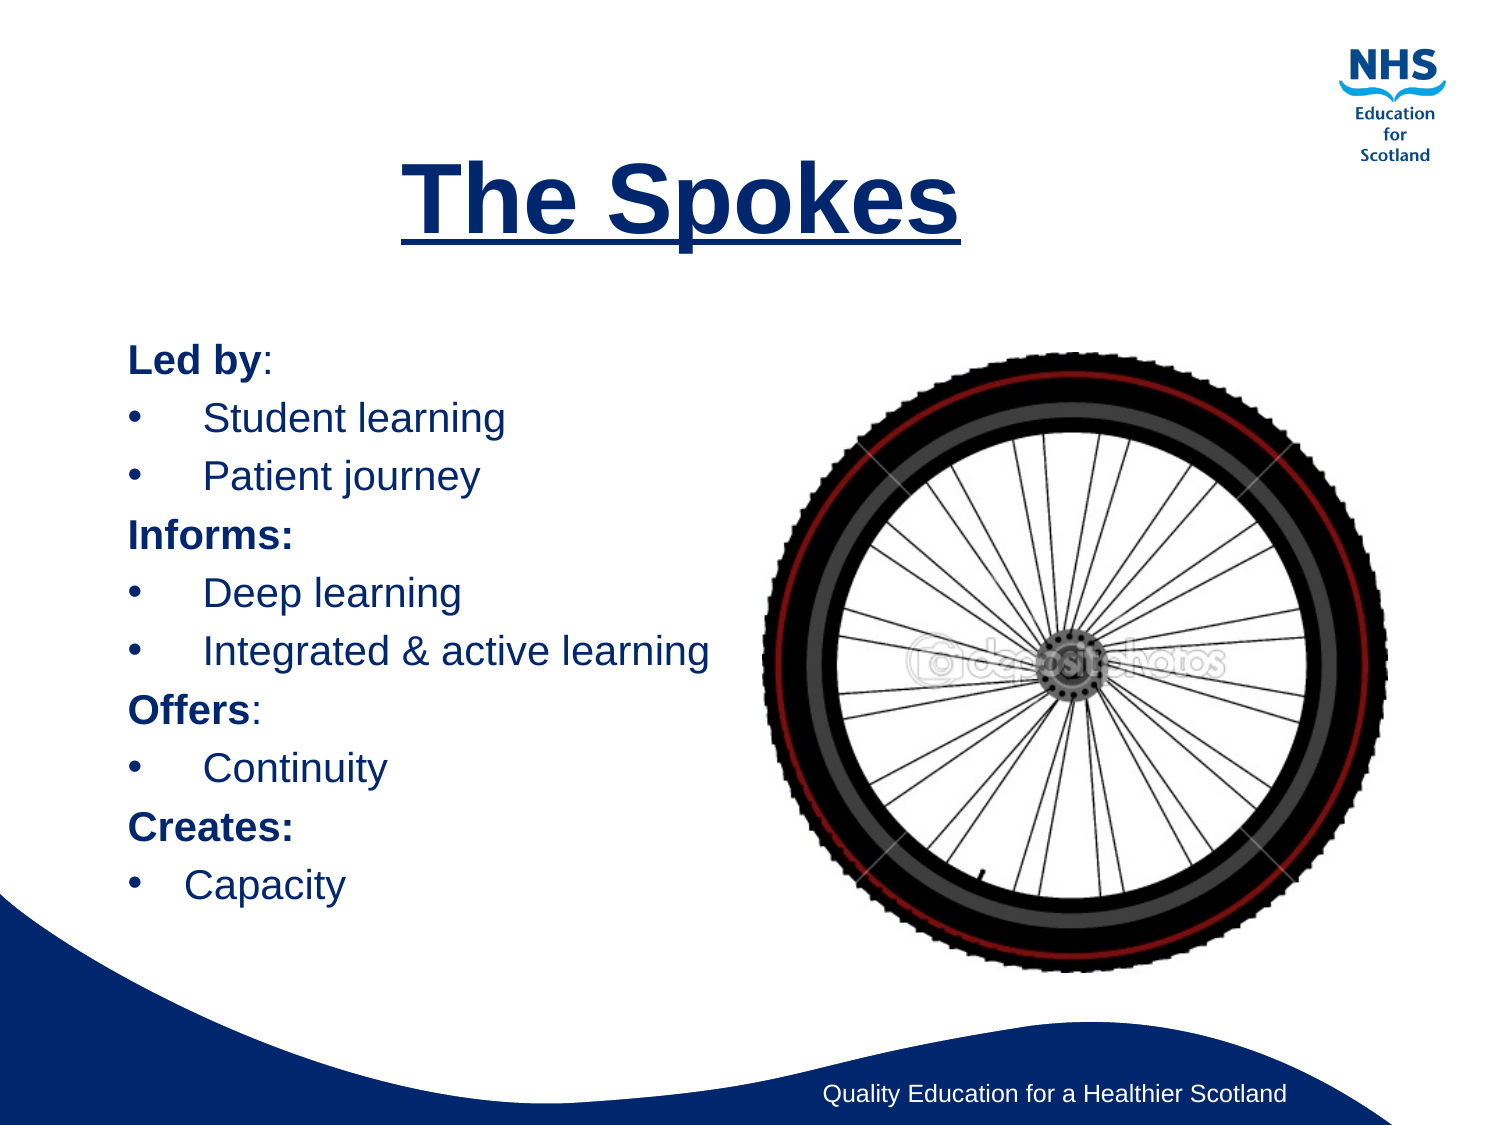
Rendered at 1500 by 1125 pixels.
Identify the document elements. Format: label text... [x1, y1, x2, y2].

list Led by: Student learning Patient journey Informs: Deep learning Integrated & active learning Offers: Continuity Creates: Capacity [112, 324, 738, 1000]
title The Spokes [112, 99, 1250, 288]
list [762, 352, 1388, 973]
picture [1334, 24, 1447, 167]
